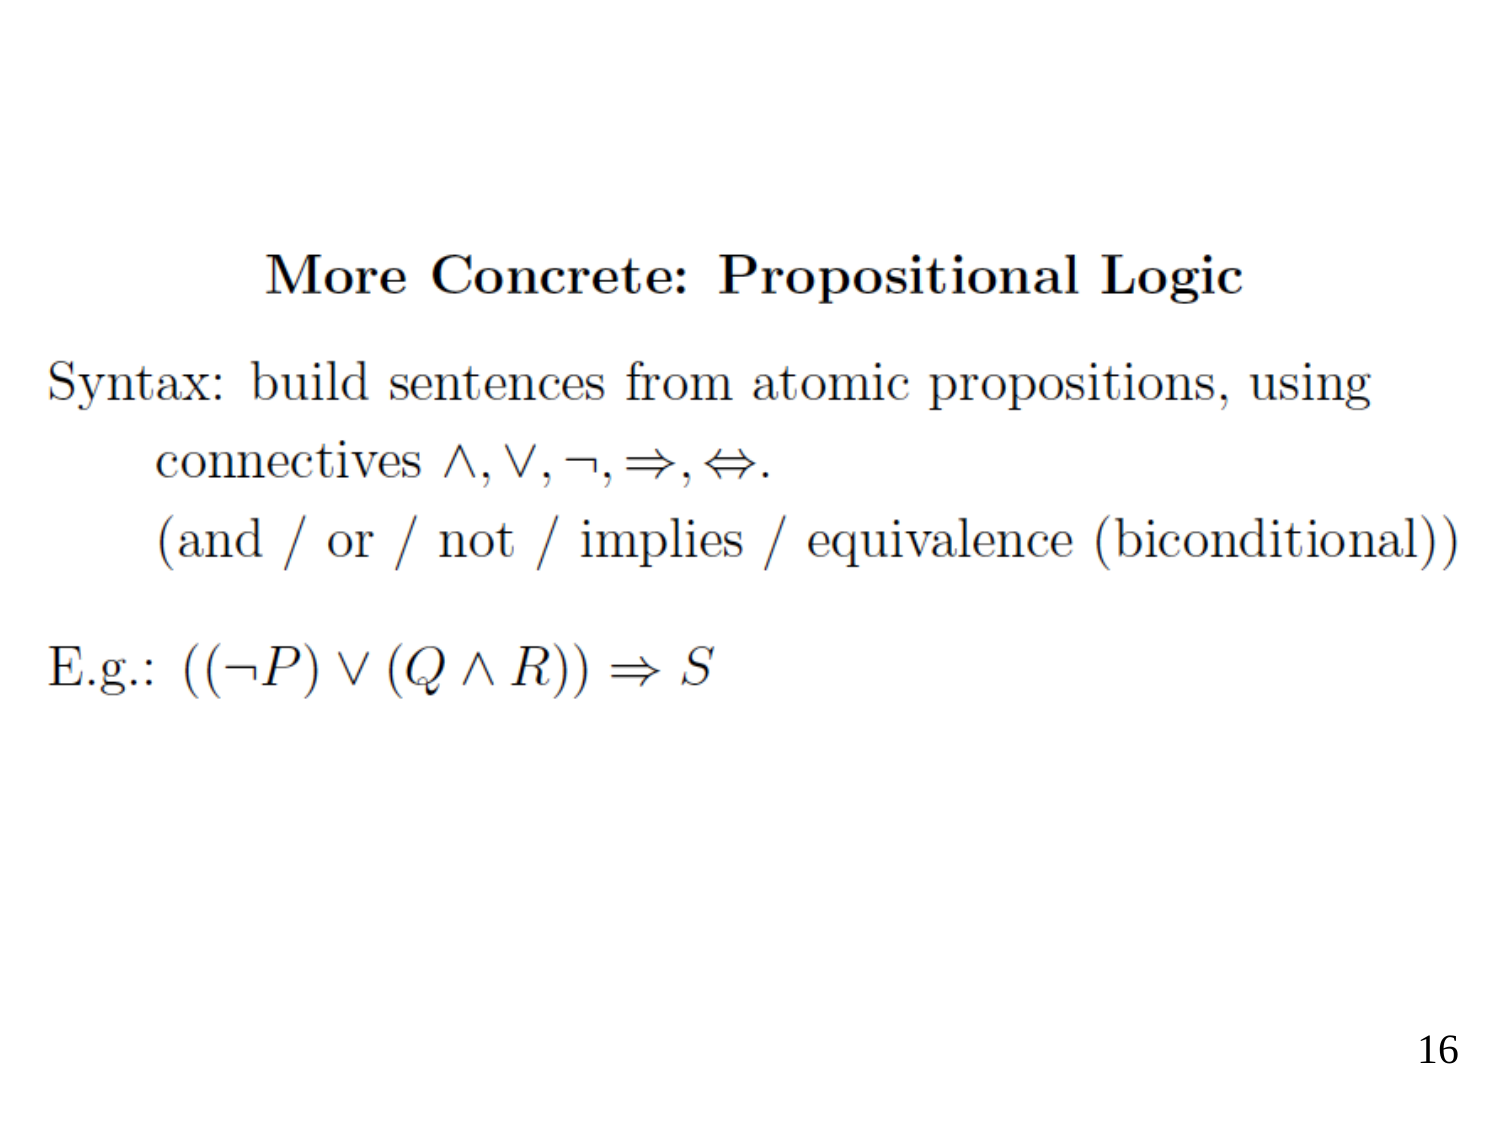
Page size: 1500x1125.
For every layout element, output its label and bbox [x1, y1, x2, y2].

picture [12, 174, 1500, 839]
